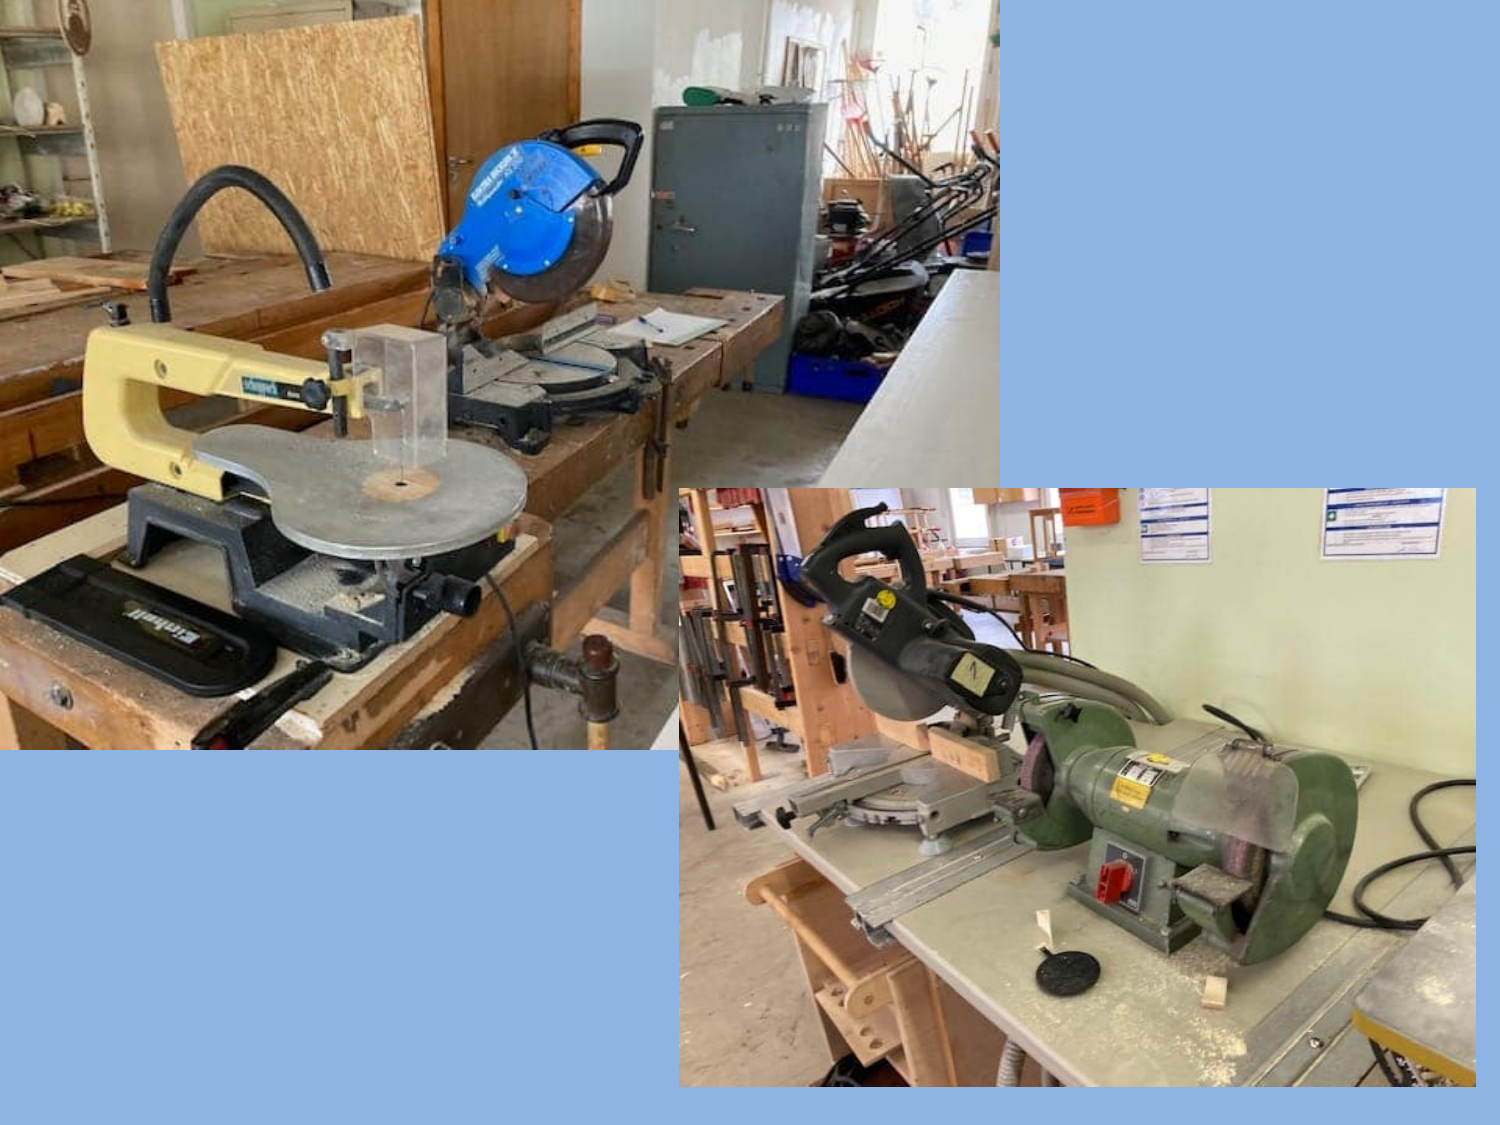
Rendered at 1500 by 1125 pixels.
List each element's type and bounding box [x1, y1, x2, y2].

picture [0, 0, 1001, 751]
list [678, 488, 1476, 1087]
